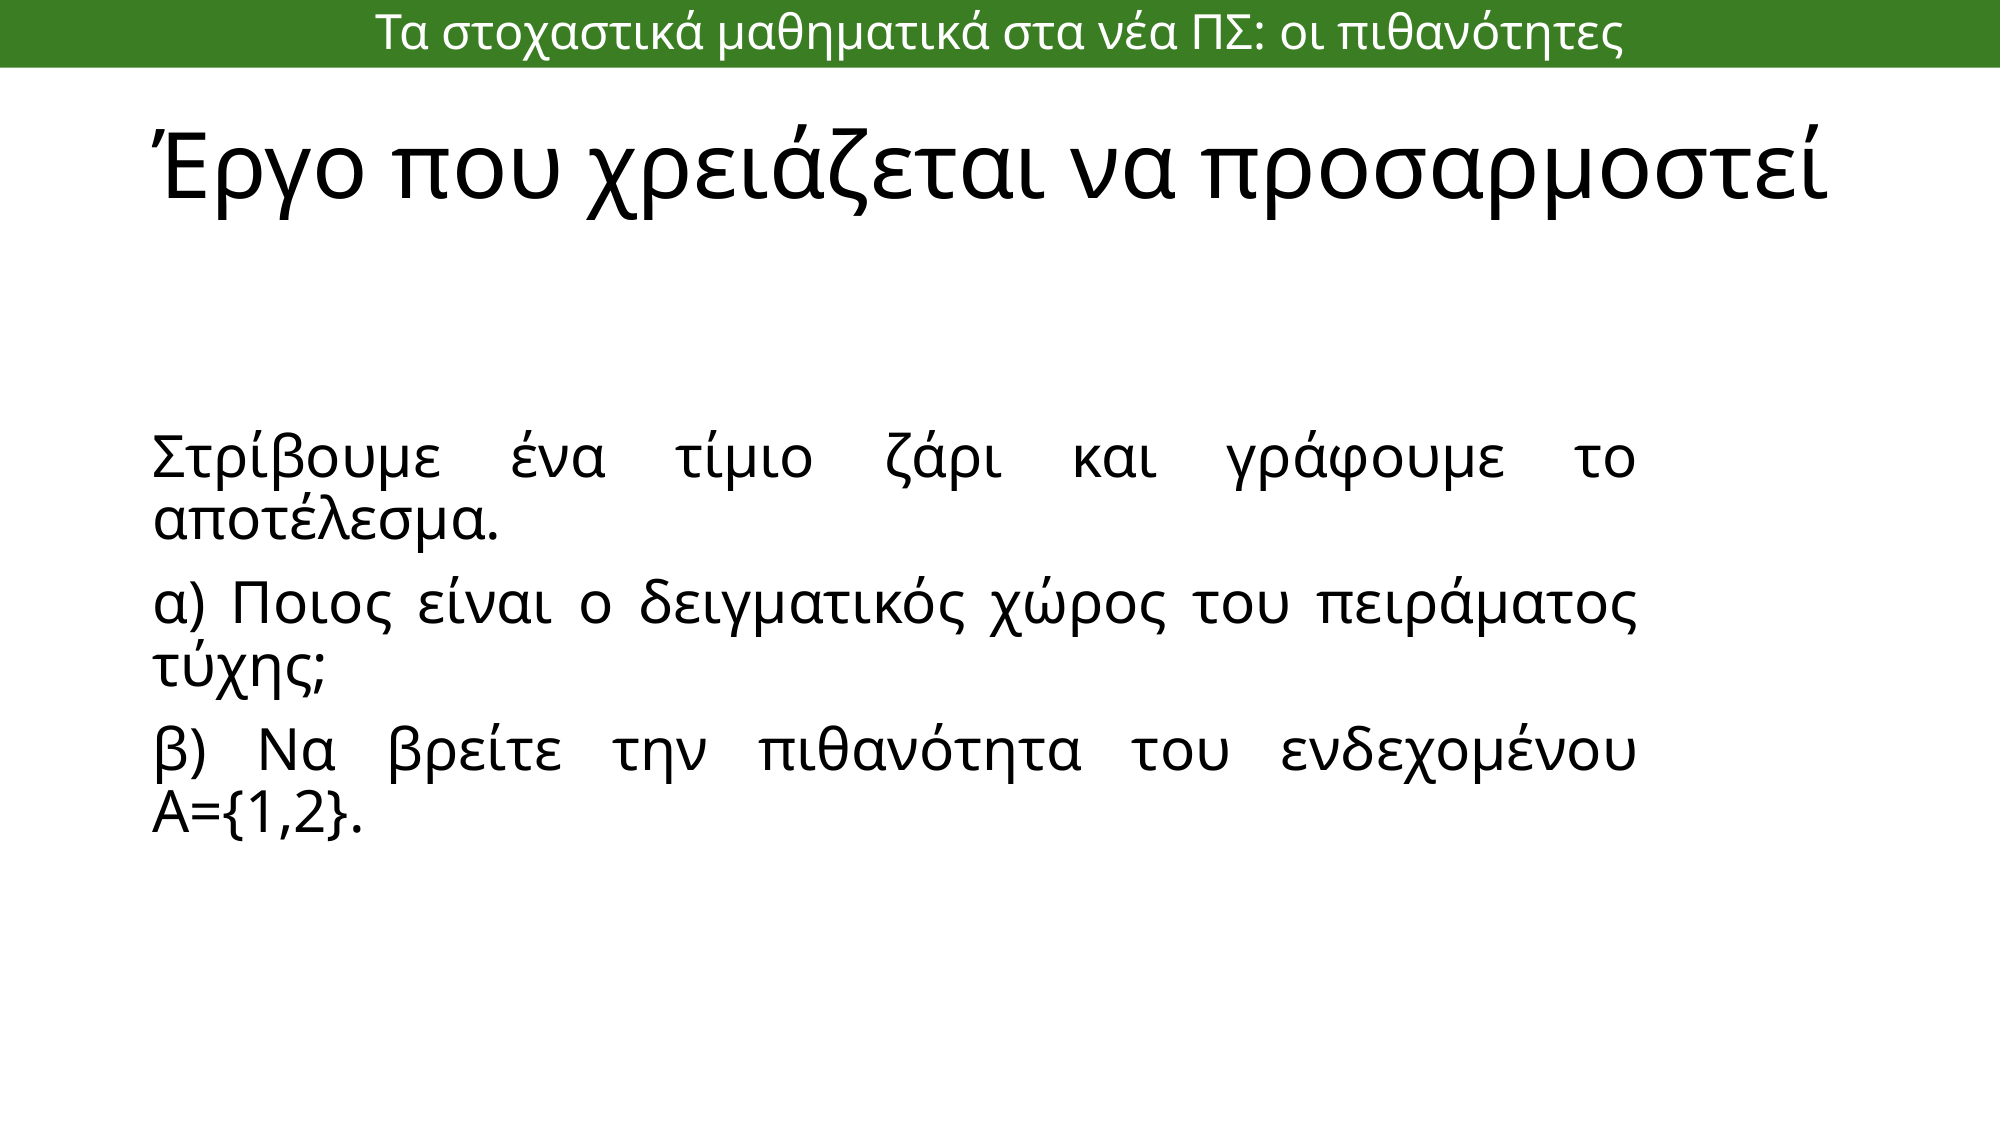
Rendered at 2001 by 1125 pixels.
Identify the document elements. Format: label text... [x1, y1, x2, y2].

title Έργο που χρειάζεται να προσαρμοστεί [137, 68, 1863, 278]
list Στρίβουμε ένα τίμιο ζάρι και γράφουμε το αποτέλεσμα. α) Ποιος είναι ο δειγματικός χώρος του πειράματος τύχης; β) Να βρείτε την πιθανότητα του ενδεχομένου Α={1,2}. [137, 419, 1654, 1066]
text_box Τα στοχαστικά μαθηματικά στα νέα ΠΣ: οι πιθανότητες [0, 0, 2000, 68]
